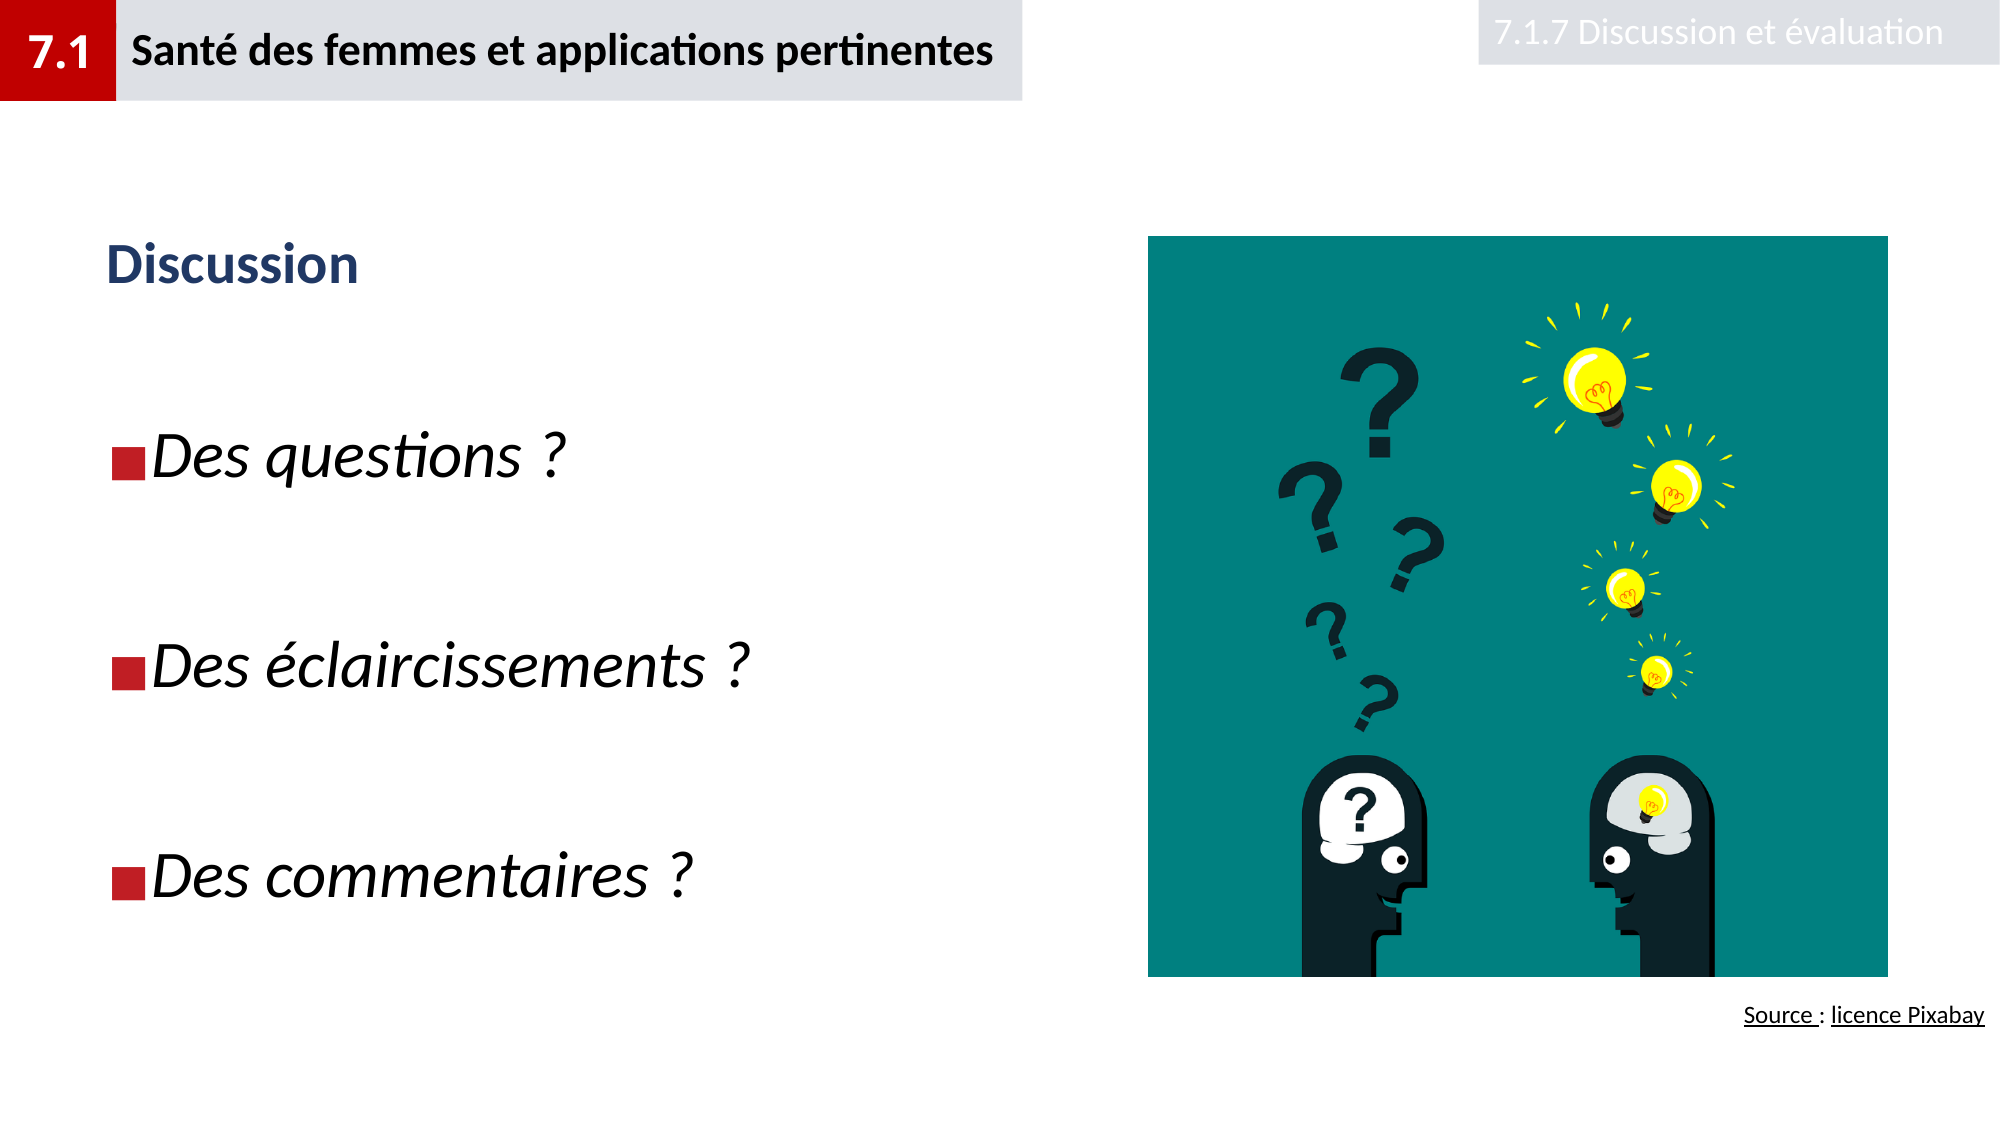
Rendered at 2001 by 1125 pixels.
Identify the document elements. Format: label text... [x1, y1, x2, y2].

text_box Santé des femmes et applications pertinentes [116, 0, 1023, 101]
picture [1147, 236, 1889, 977]
list Des questions ? Des éclaircissements ? Des commentaires ? [91, 403, 1906, 1051]
text_box 7.1 [13, 14, 117, 86]
title Discussion [91, 204, 912, 325]
text_box [0, 0, 116, 101]
text_box 7.1.7 Discussion et évaluation [1478, 0, 2000, 65]
text_box Source : licence Pixabay [1604, 991, 2000, 1037]
